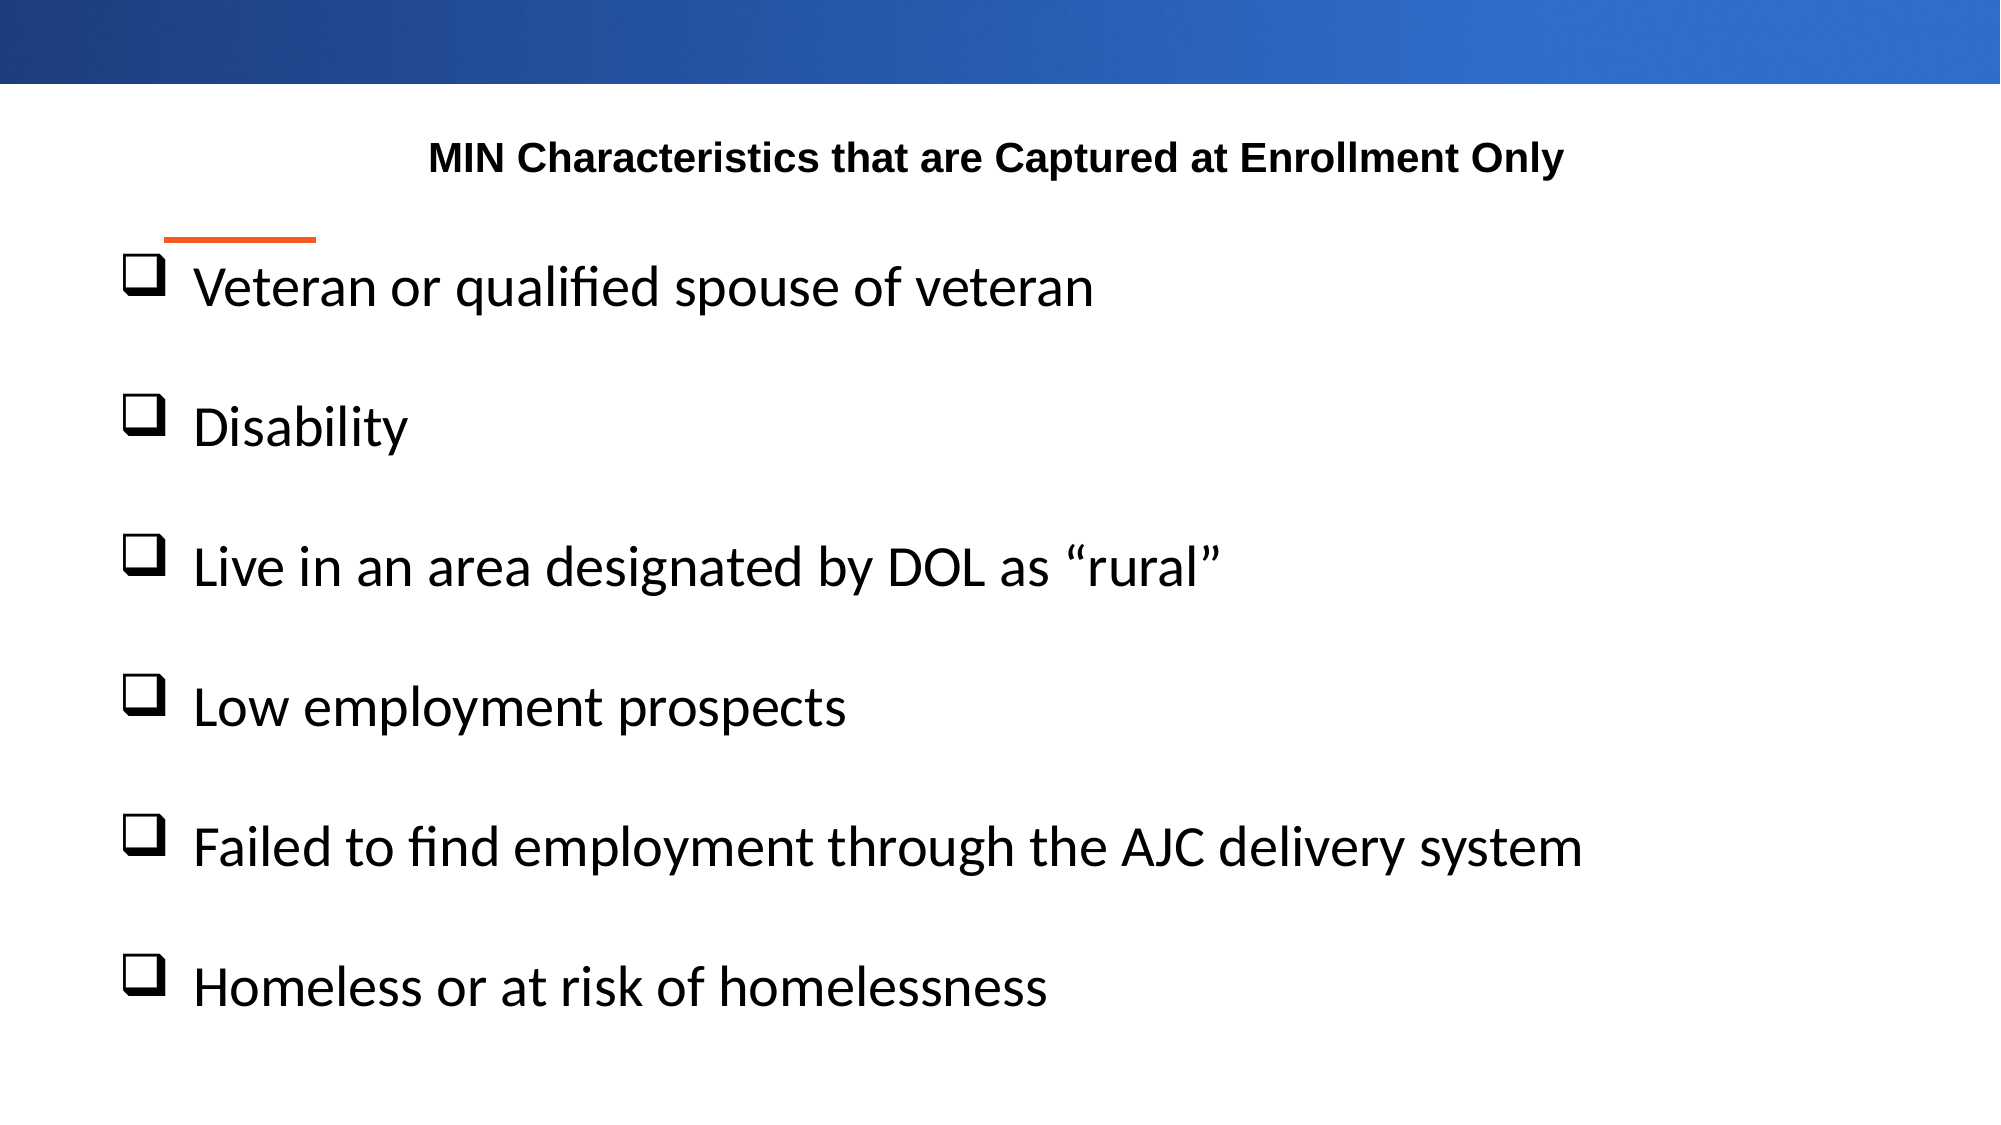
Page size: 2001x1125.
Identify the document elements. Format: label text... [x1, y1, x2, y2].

title MIN Characteristics that are Captured at Enrollment Only [55, 83, 1937, 241]
text_box Veteran or qualified spouse of veteran Disability Live in an area designated by DOL as “rural” Low employment prospects Failed to find employment through the AJC delivery system Homeless or at risk of homelessness [28, 240, 1679, 1125]
picture [0, 0, 2000, 84]
